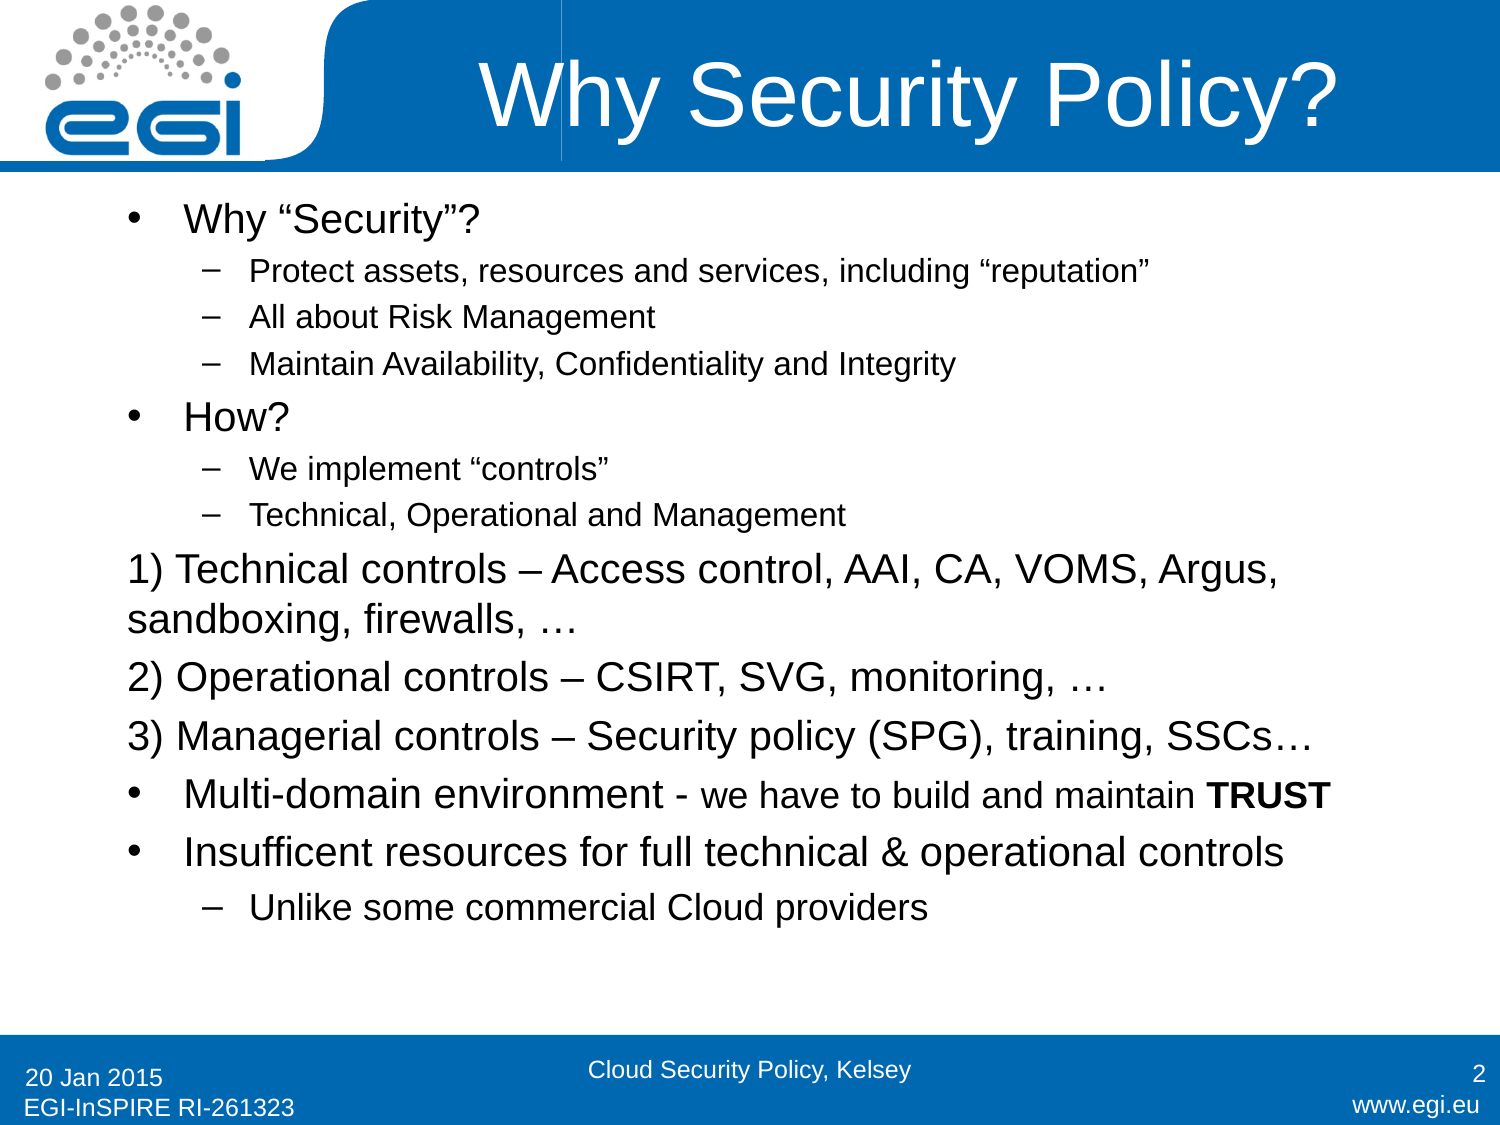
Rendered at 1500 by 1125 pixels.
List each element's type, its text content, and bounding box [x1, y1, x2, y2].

slide_number 2 [1151, 1042, 1500, 1103]
footer Cloud Security Policy, Kelsey [395, 1042, 1105, 1094]
picture [0, 0, 265, 161]
title Why Security Policy? [348, 19, 1471, 161]
list Why “Security”? Protect assets, resources and services, including “reputation” All about Risk Management Maintain Availability, Confidentiality and Integrity How? We implement “controls” Technical, Operational and Management 1) Technical controls – Access control, AAI, CA, VOMS, Argus, sandboxing, firewalls, … 2) Operational controls – CSIRT, SVG, monitoring, … 3) Managerial controls – Security policy (SPG), training, SSCs… Multi-domain environment - we have to build and maintain TRUST Insufficent resources for full technical & operational controls Unlike some commercial Cloud providers [112, 184, 1437, 963]
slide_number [10, 1046, 361, 1106]
